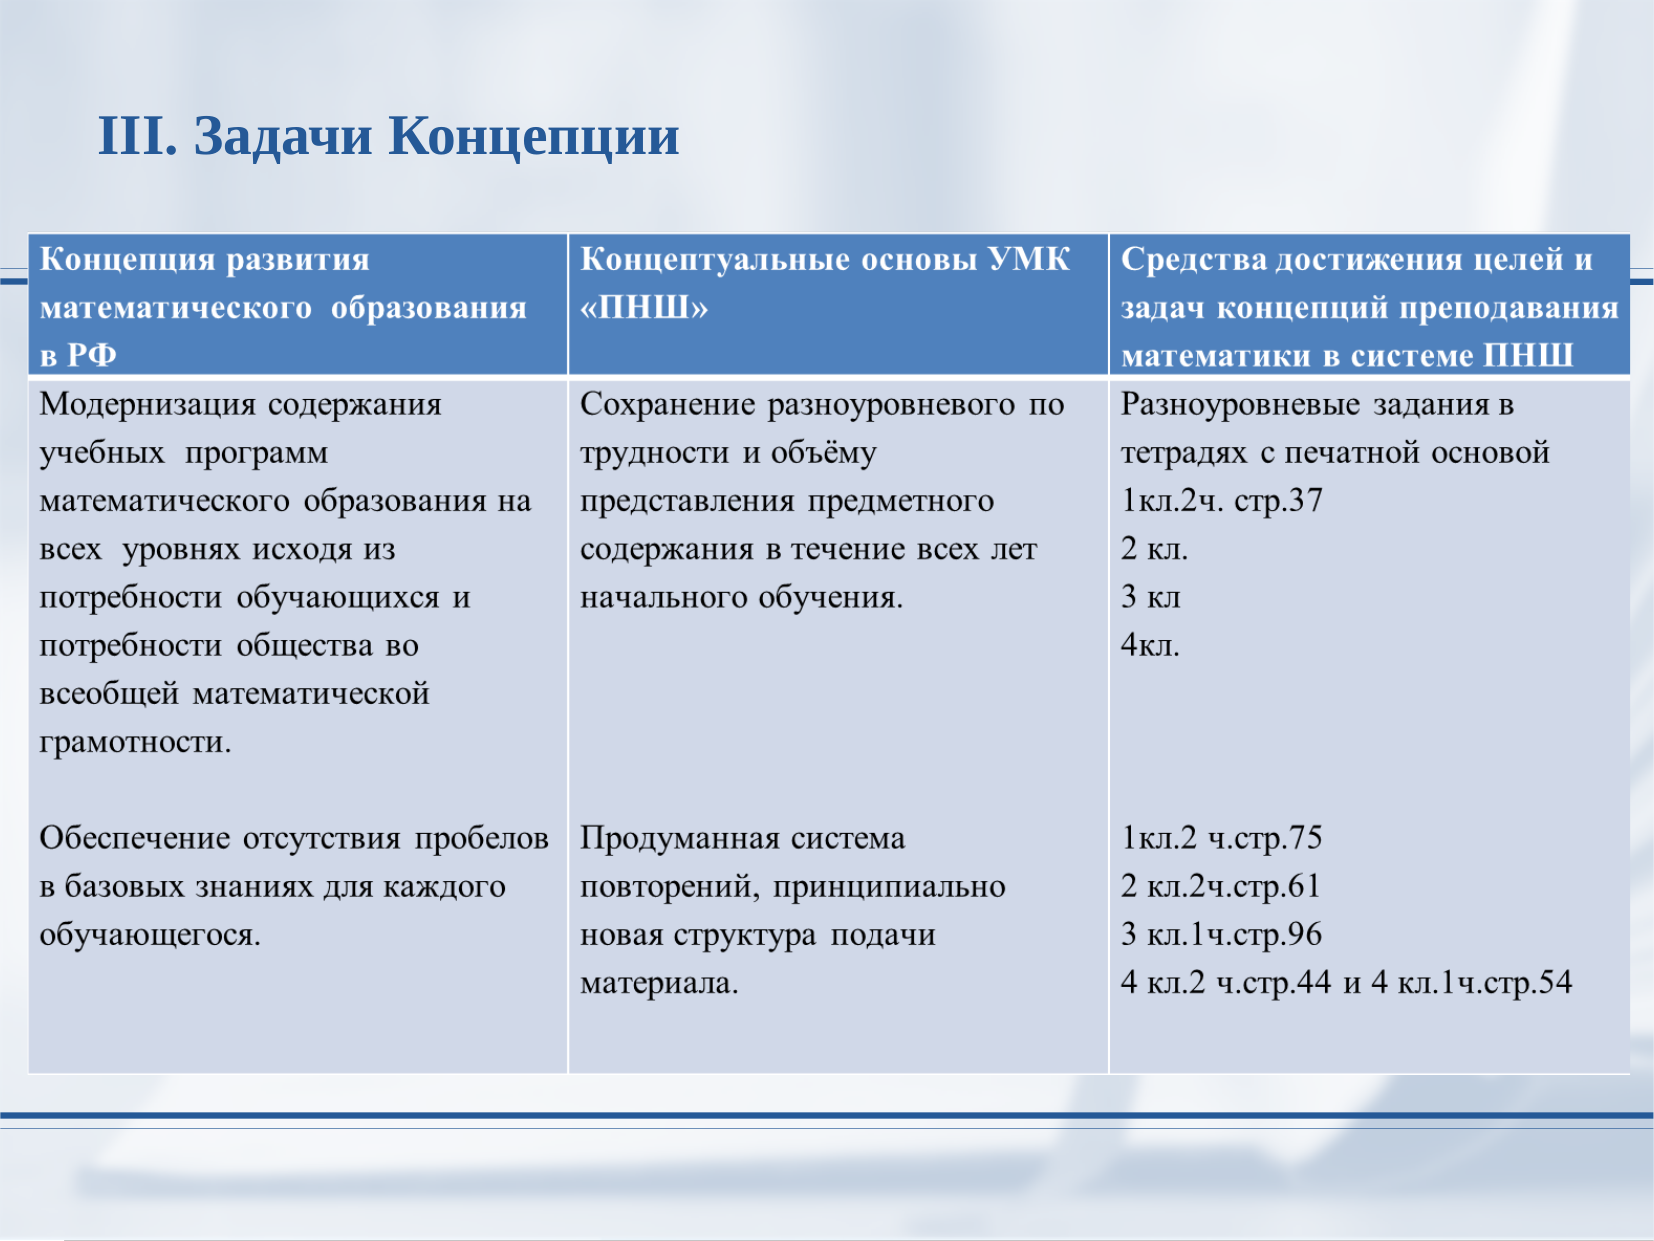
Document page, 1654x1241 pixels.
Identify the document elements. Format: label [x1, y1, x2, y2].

picture [27, 224, 1631, 1075]
text_box [0, 0, 1654, 1241]
